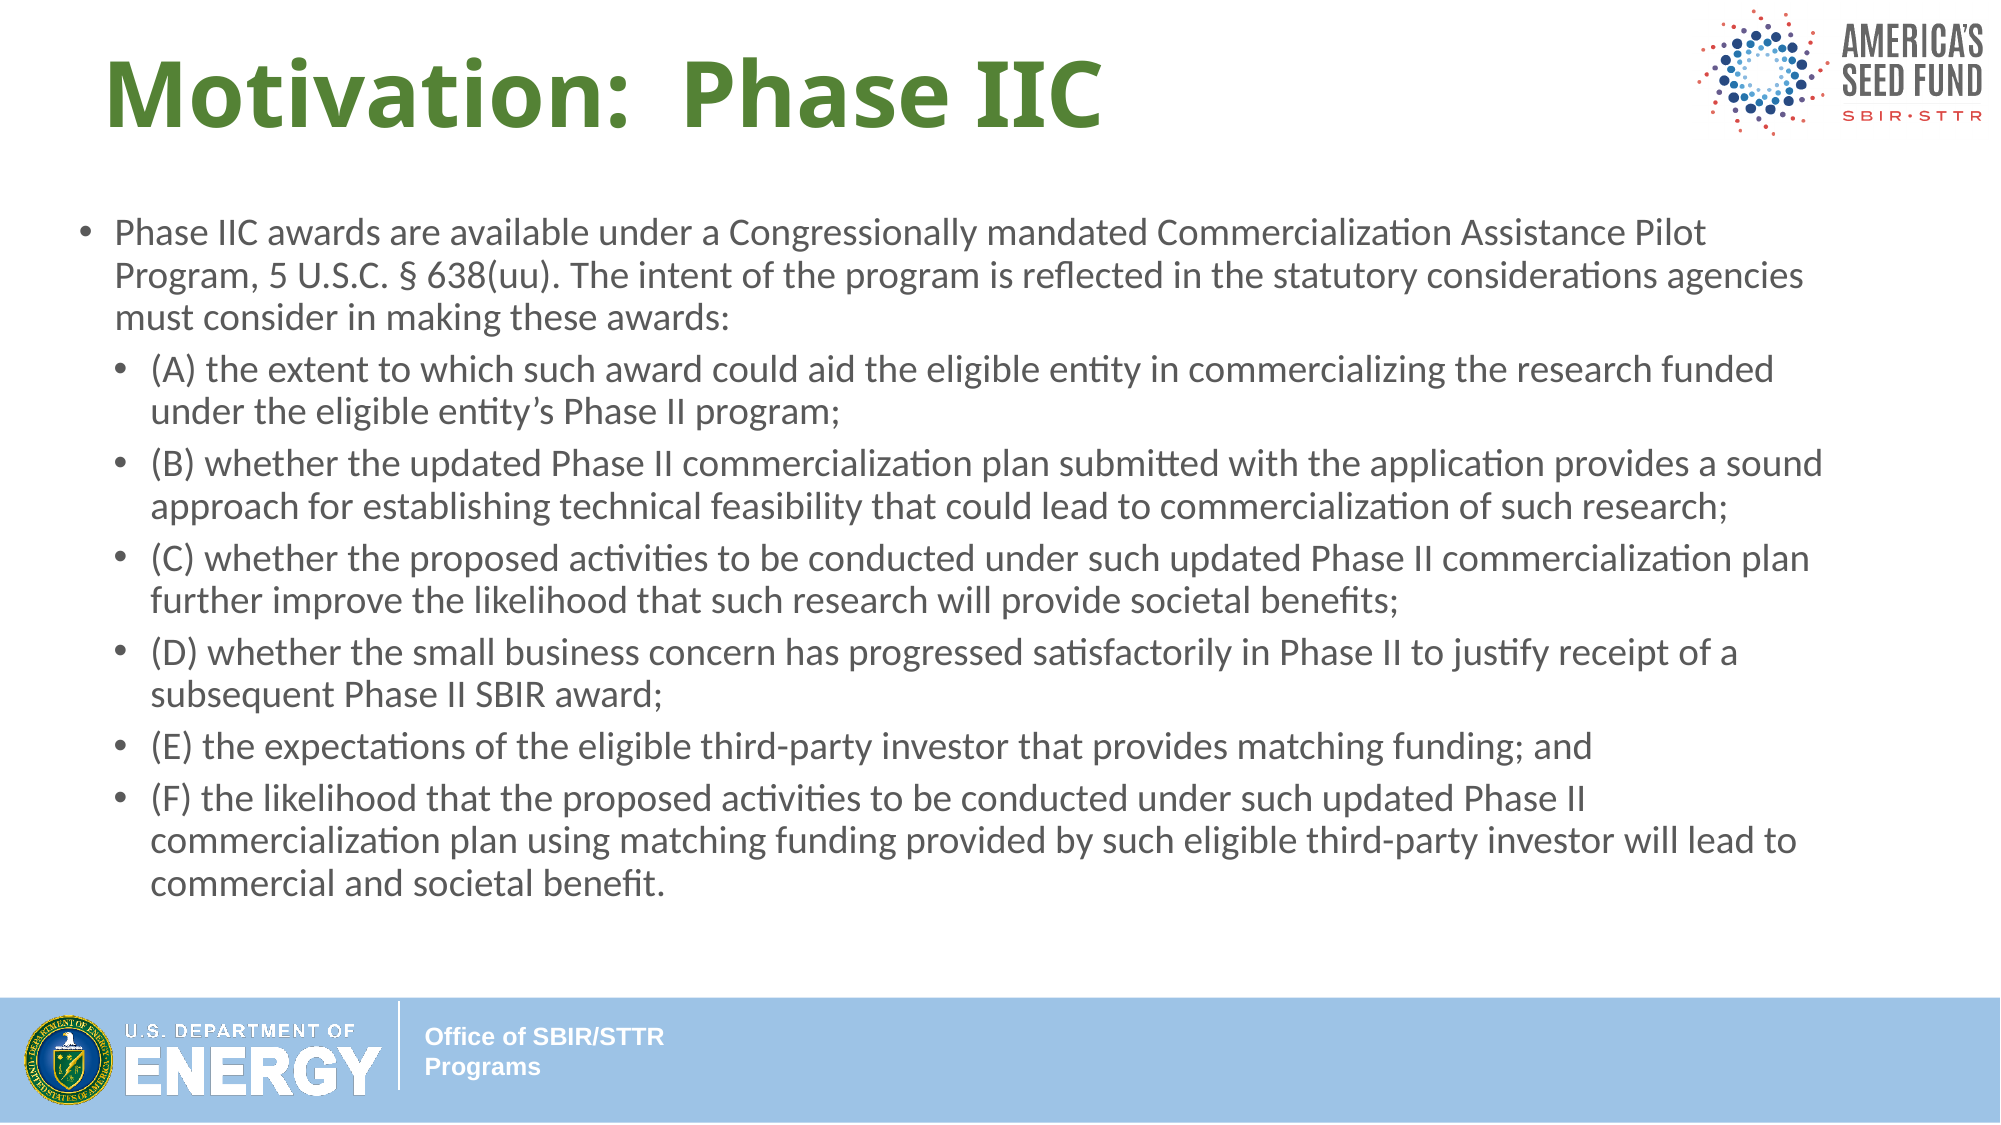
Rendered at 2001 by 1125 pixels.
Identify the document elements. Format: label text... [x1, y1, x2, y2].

list Phase IIC awards are available under a Congressionally mandated Commercialization Assistance Pilot Program, 5 U.S.C. § 638(uu). The intent of the program is reflected in the statutory considerations agencies must consider in making these awards: (A) the extent to which such award could aid the eligible entity in commercializing the research funded under the eligible entity’s Phase II program; (B) whether the updated Phase II commercialization plan submitted with the application provides a sound approach for establishing technical feasibility that could lead to commercialization of such research; (C) whether the proposed activities to be conducted under such updated Phase II commercialization plan further improve the likelihood that such research will provide societal benefits; (D) whether the small business concern has progressed satisfactorily in Phase II to justify receipt of a subsequent Phase II SBIR award; (E) the expectations of the eligible third-party investor that provides matching funding; and (F) the likelihood that the proposed activities to be conducted under such updated Phase II commercialization plan using matching funding provided by such eligible third-party investor will lead to commercial and societal benefit. [63, 204, 1877, 948]
picture [1692, 2, 1989, 140]
title Motivation: Phase IIC [87, 41, 1813, 204]
picture [24, 1015, 382, 1105]
